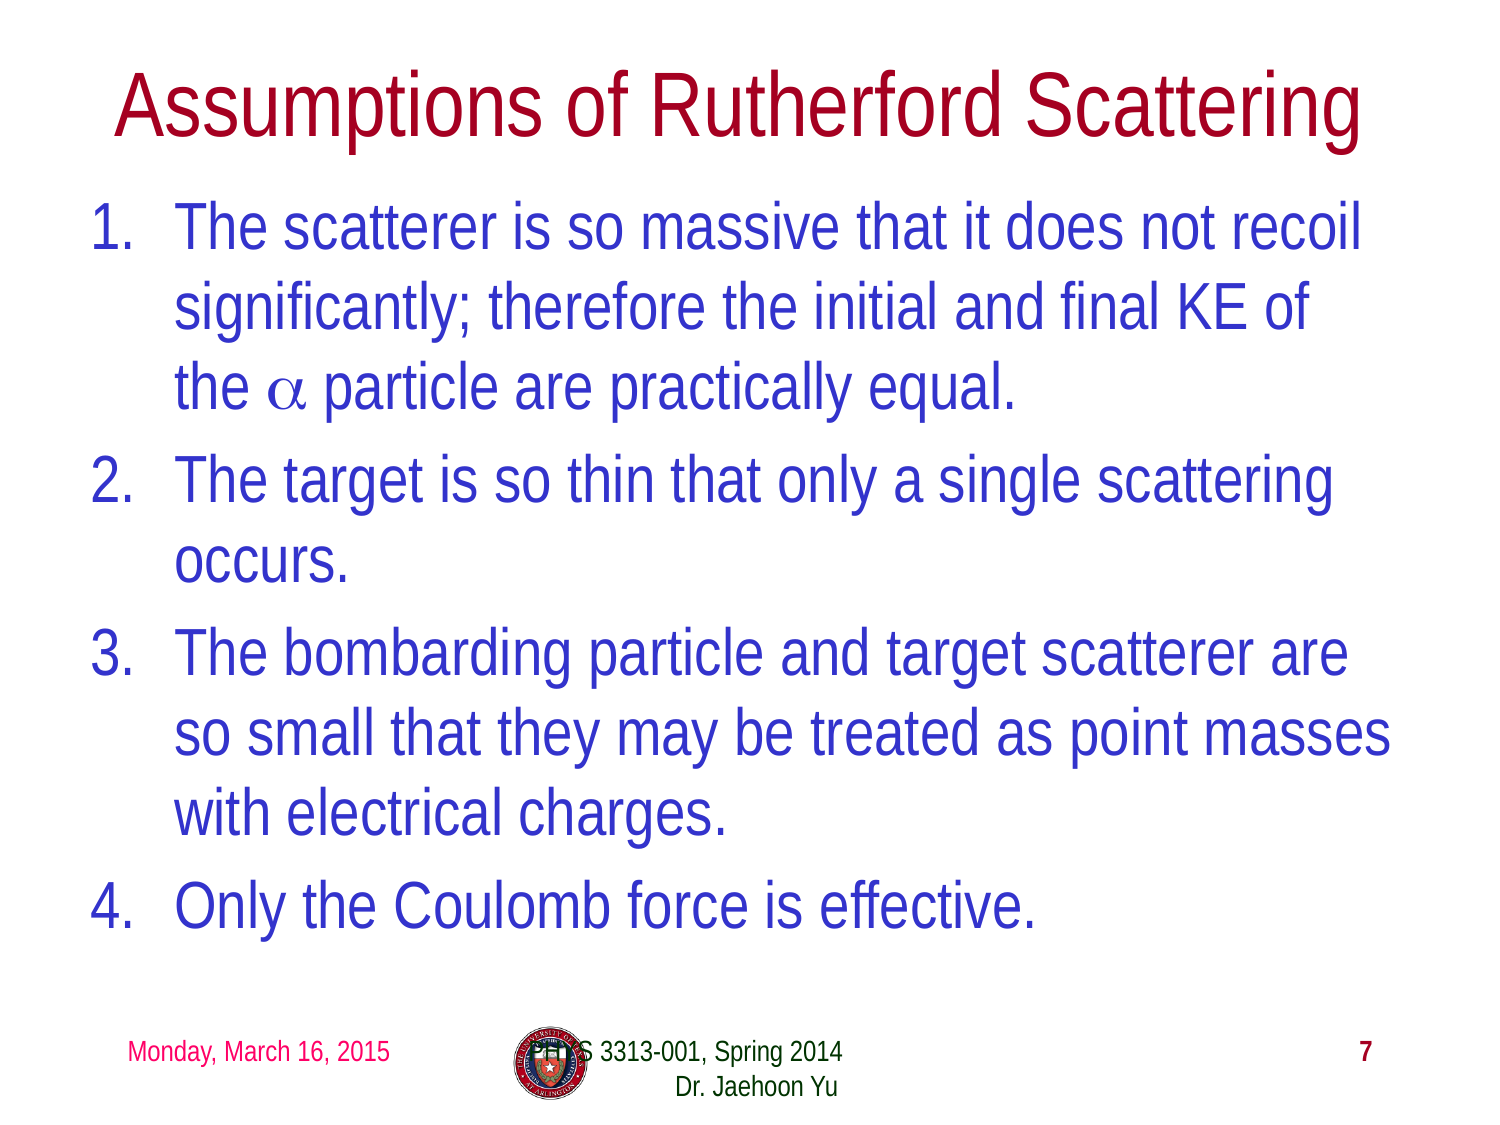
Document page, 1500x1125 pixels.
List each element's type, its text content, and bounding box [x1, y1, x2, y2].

footer PHYS 3313-001, Spring 2014 Dr. Jaehoon Yu [512, 1024, 988, 1101]
slide_number 7 [1074, 1024, 1388, 1101]
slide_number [112, 1024, 426, 1101]
subtitle The scatterer is so massive that it does not recoil significantly; therefore the initial and final KE of the α particle are practically equal. The target is so thin that only a single scattering occurs. The bombarding particle and target scatterer are so small that they may be treated as point masses with electrical charges. Only the Coulomb force is effective. [74, 174, 1413, 1038]
title Assumptions of Rutherford Scattering [87, 37, 1413, 163]
